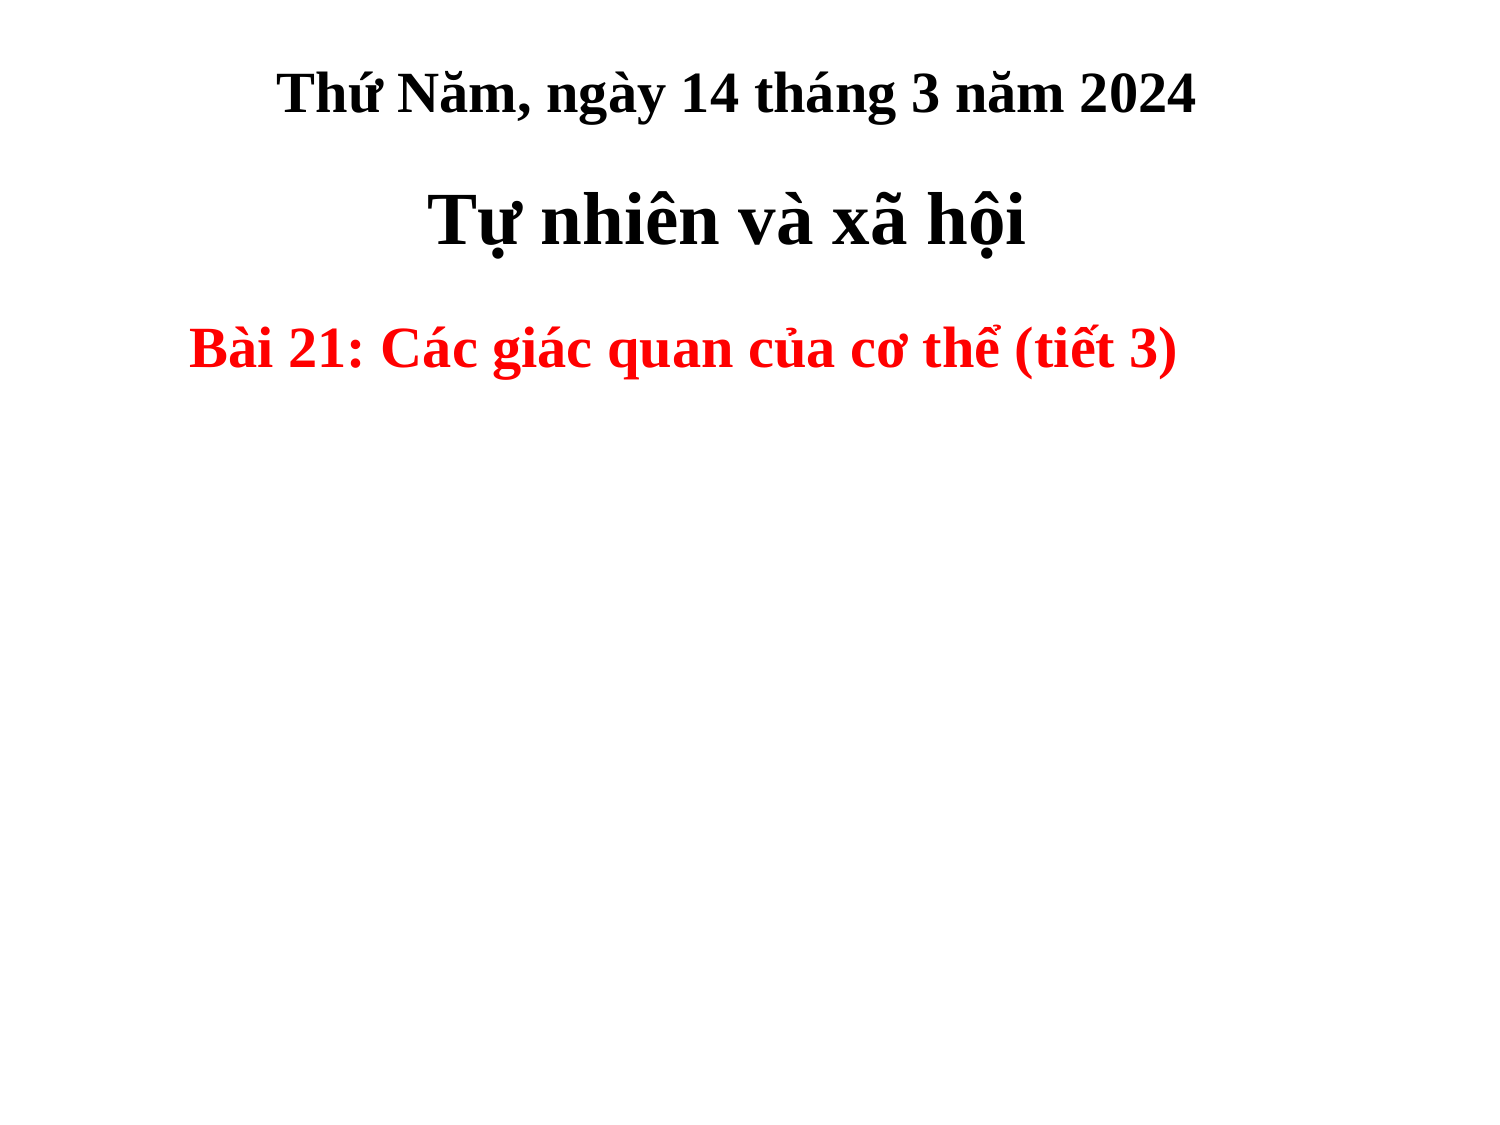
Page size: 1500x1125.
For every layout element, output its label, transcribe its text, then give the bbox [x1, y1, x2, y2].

text_box Tự nhiên và xã hội [412, 162, 1063, 268]
text_box Bài 21: Các giác quan của cơ thể (tiết 3) [174, 301, 1275, 387]
text_box Thứ Năm, ngày 14 tháng 3 năm 2024 [105, 46, 1369, 132]
